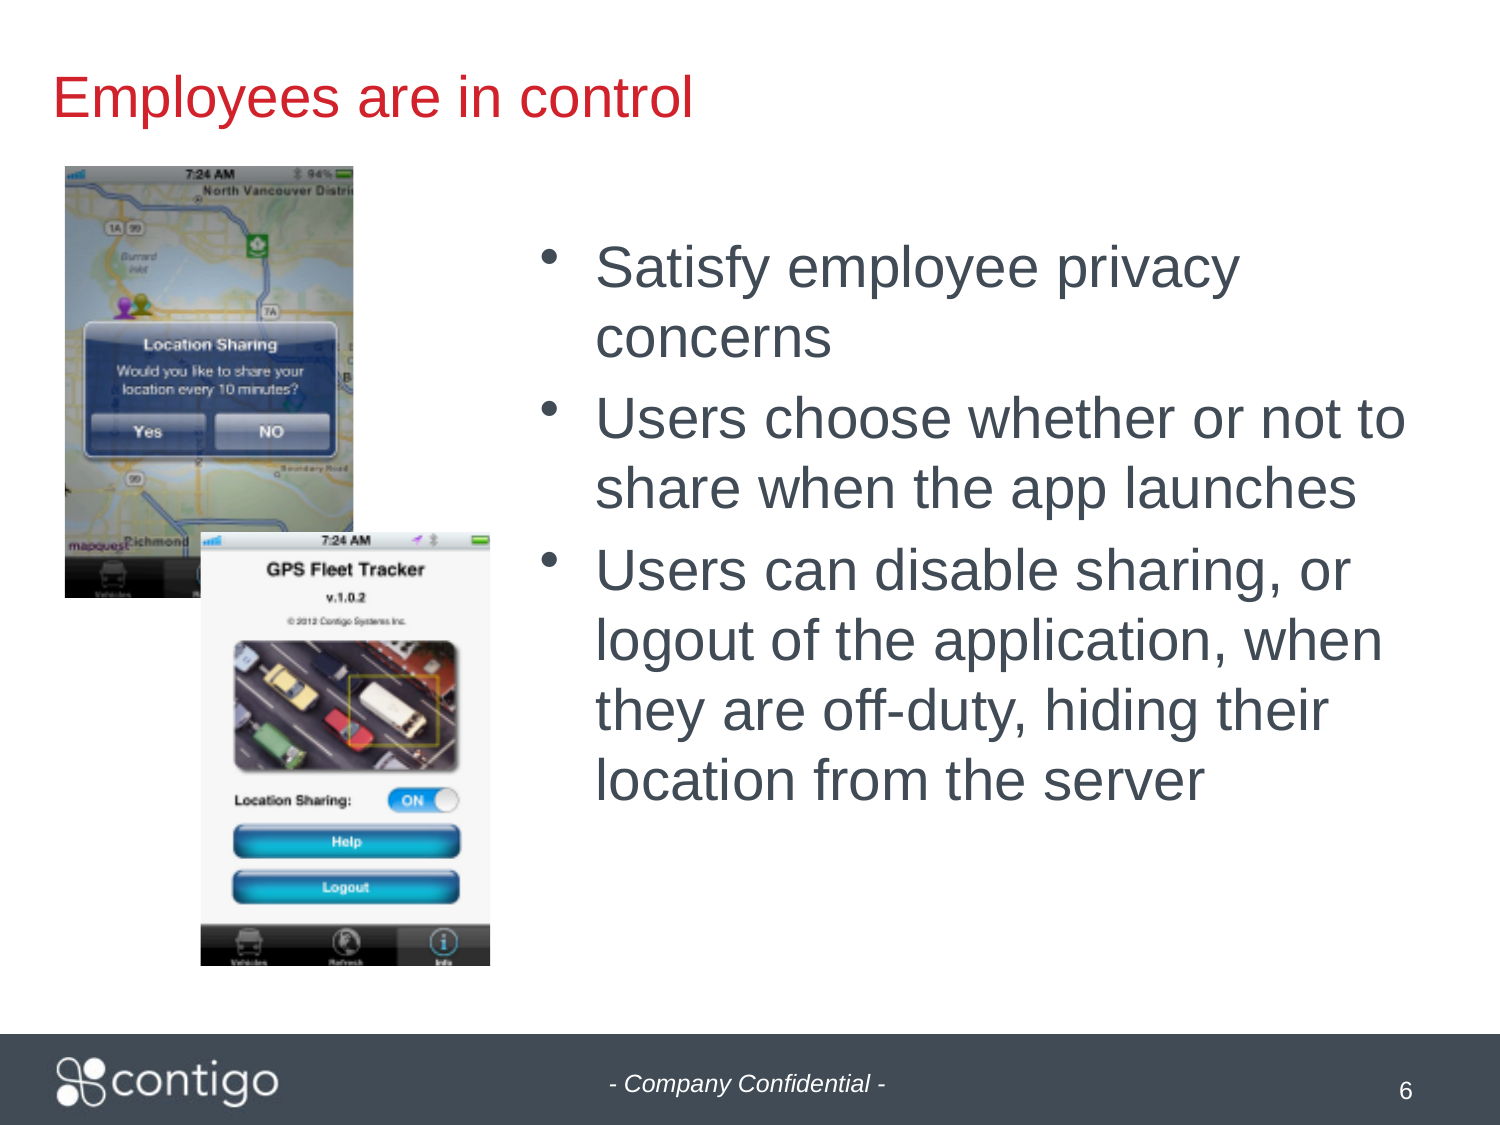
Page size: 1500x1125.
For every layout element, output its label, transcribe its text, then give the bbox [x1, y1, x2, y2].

picture [64, 166, 491, 966]
title Employees are in control [37, 49, 1426, 138]
list Satisfy employee privacy concerns Users choose whether or not to share when the app launches Users can disable sharing, or logout of the application, when they are off-duty, hiding their location from the server [524, 220, 1471, 965]
picture [0, 1034, 1500, 1125]
